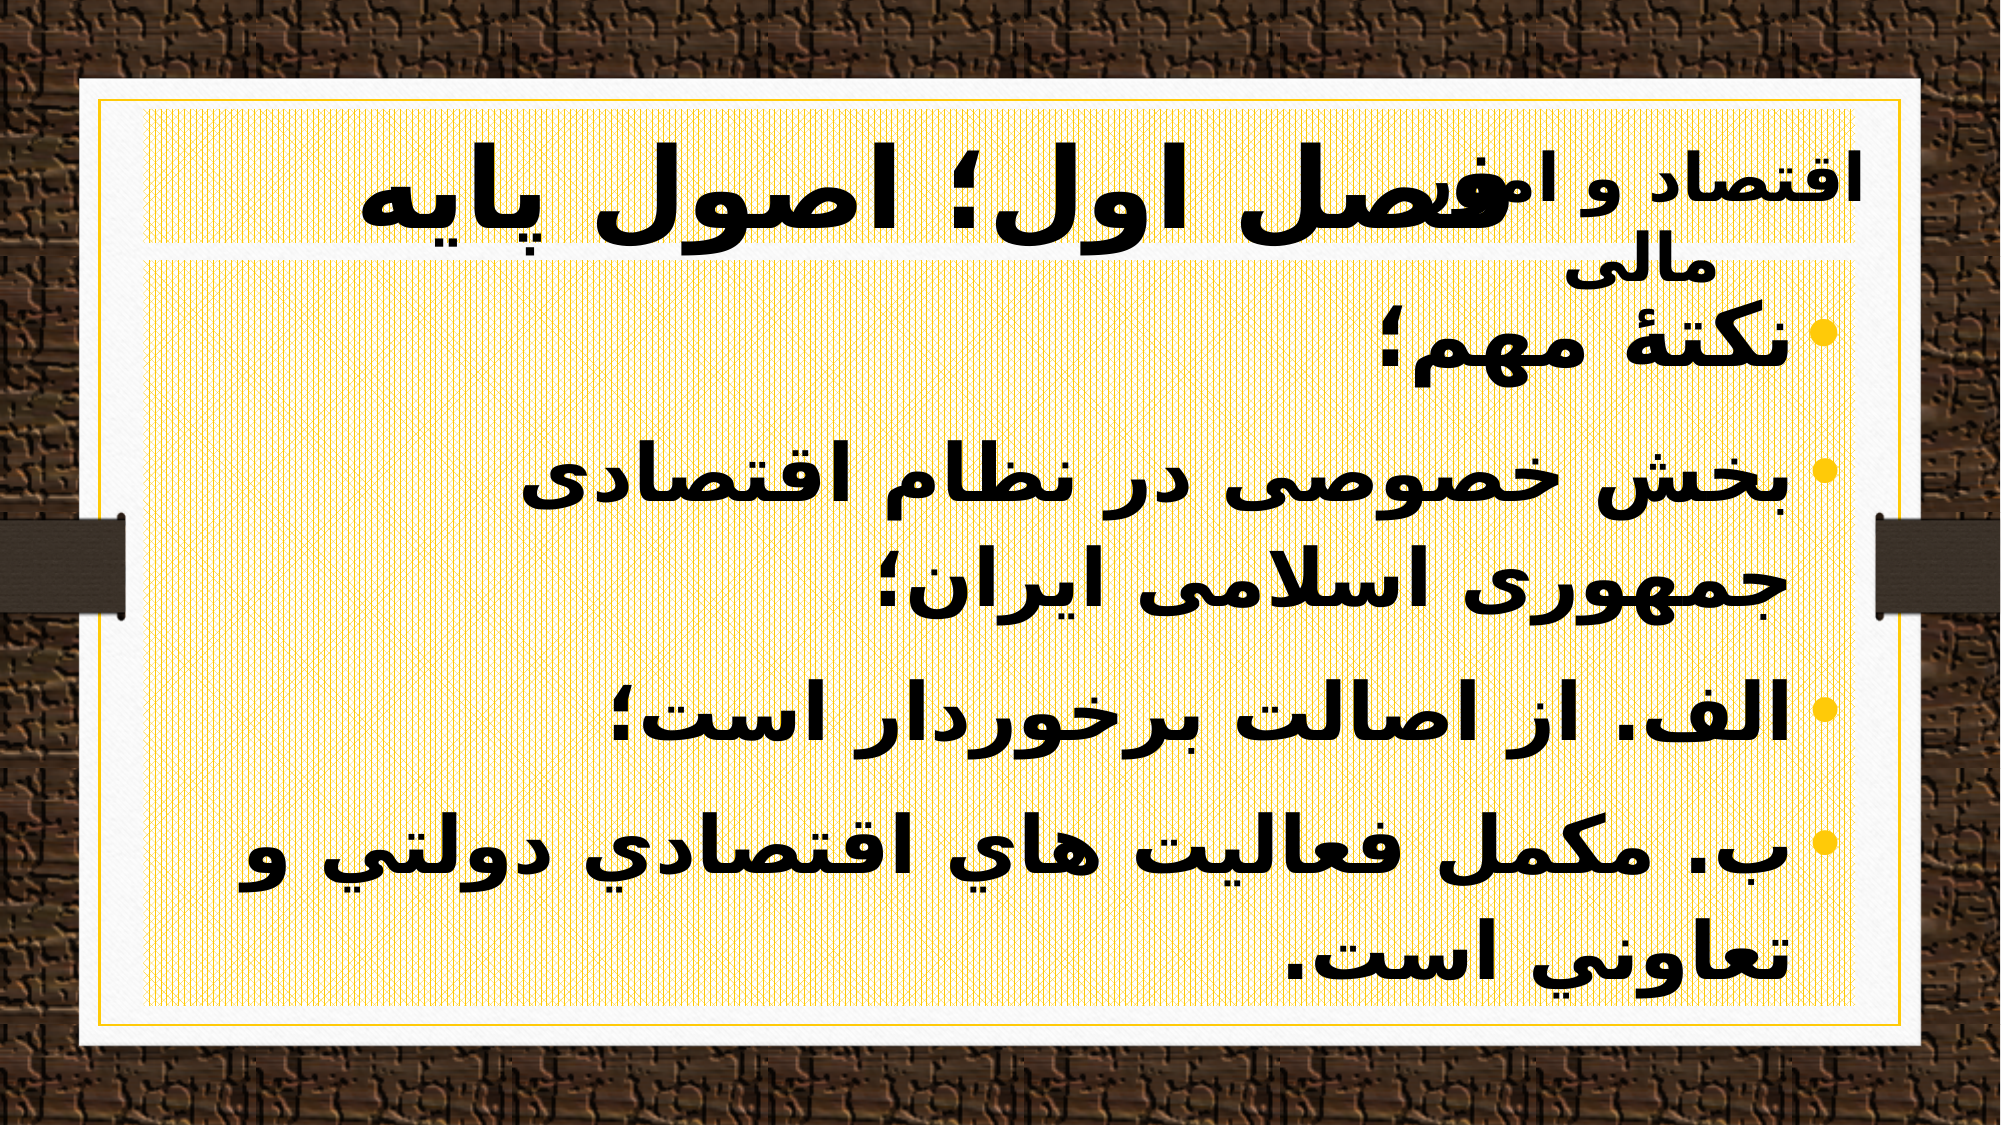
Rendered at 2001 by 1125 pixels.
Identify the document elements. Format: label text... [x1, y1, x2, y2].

picture [0, 0, 2001, 1125]
title [143, 109, 340, 243]
text_box اقتصاد و امور مالی [1380, 127, 1903, 303]
text_box فصل اول؛ اصول پایه [340, 108, 1535, 259]
list نکتۀ مهم؛ بخش خصوصی در نظام اقتصادی جمهوری اسلامی ایران؛ الف. از اصالت برخوردار است؛ ب. مكمل فعاليت هاي اقتصادي دولتي و تعاوني است. [143, 260, 1856, 1006]
title [1535, 109, 1856, 127]
